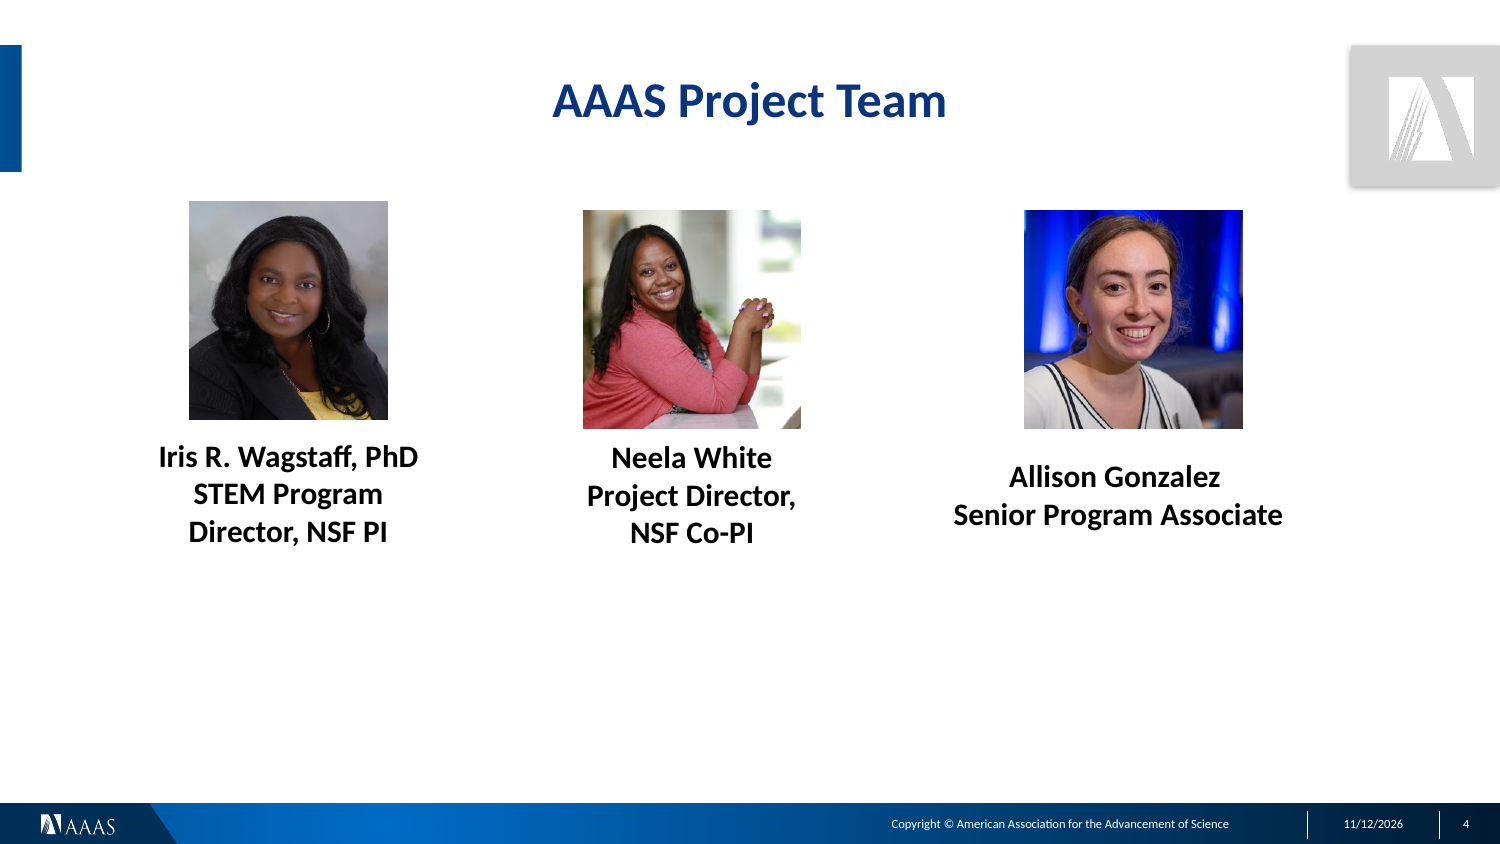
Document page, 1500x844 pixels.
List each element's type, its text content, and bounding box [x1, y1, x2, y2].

text_box Neela White Project Director, NSF Co-PI [483, 429, 901, 558]
picture [582, 210, 802, 430]
text_box Allison Gonzalez Senior Program Associate [910, 448, 1328, 539]
picture [0, 803, 1500, 844]
picture [0, 45, 22, 172]
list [189, 201, 388, 420]
text_box Iris R. Wagstaff, PhD STEM Program Director, NSF PI [130, 428, 447, 556]
picture [1024, 210, 1243, 430]
title AAAS Project Team [75, 27, 1425, 169]
